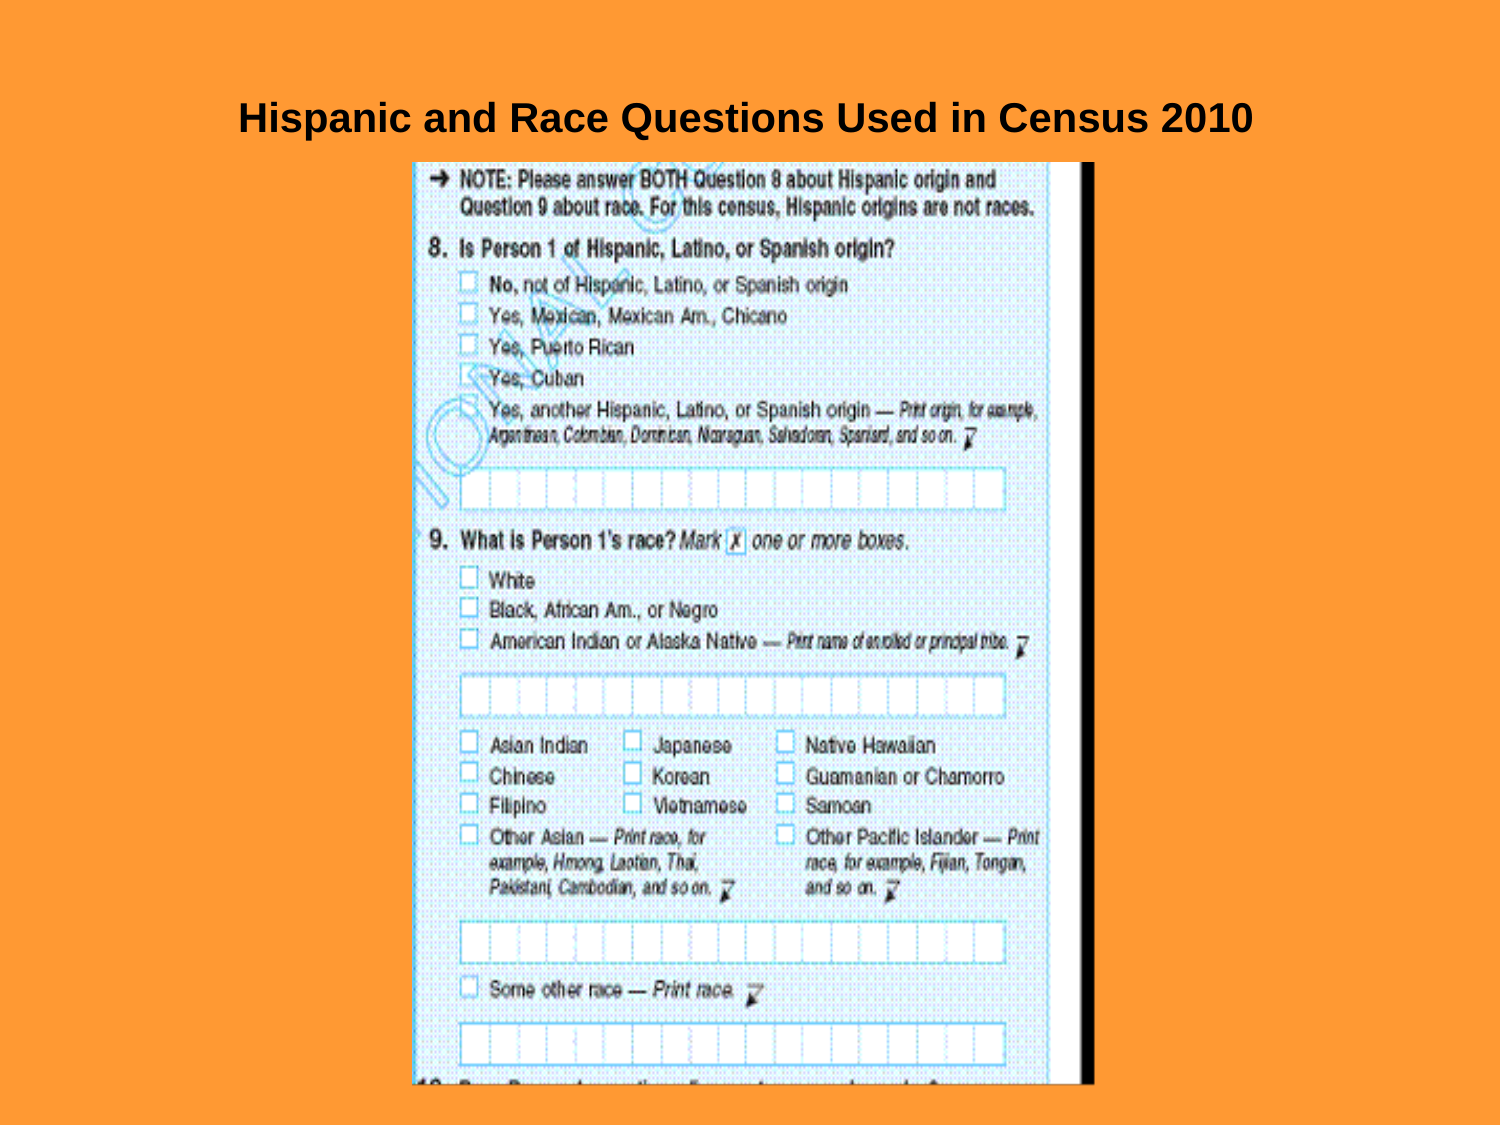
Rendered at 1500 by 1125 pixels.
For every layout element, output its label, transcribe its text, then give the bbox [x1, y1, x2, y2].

picture [412, 162, 1097, 1088]
text_box Hispanic and Race Questions Used in Census 2010 [223, 83, 1270, 149]
